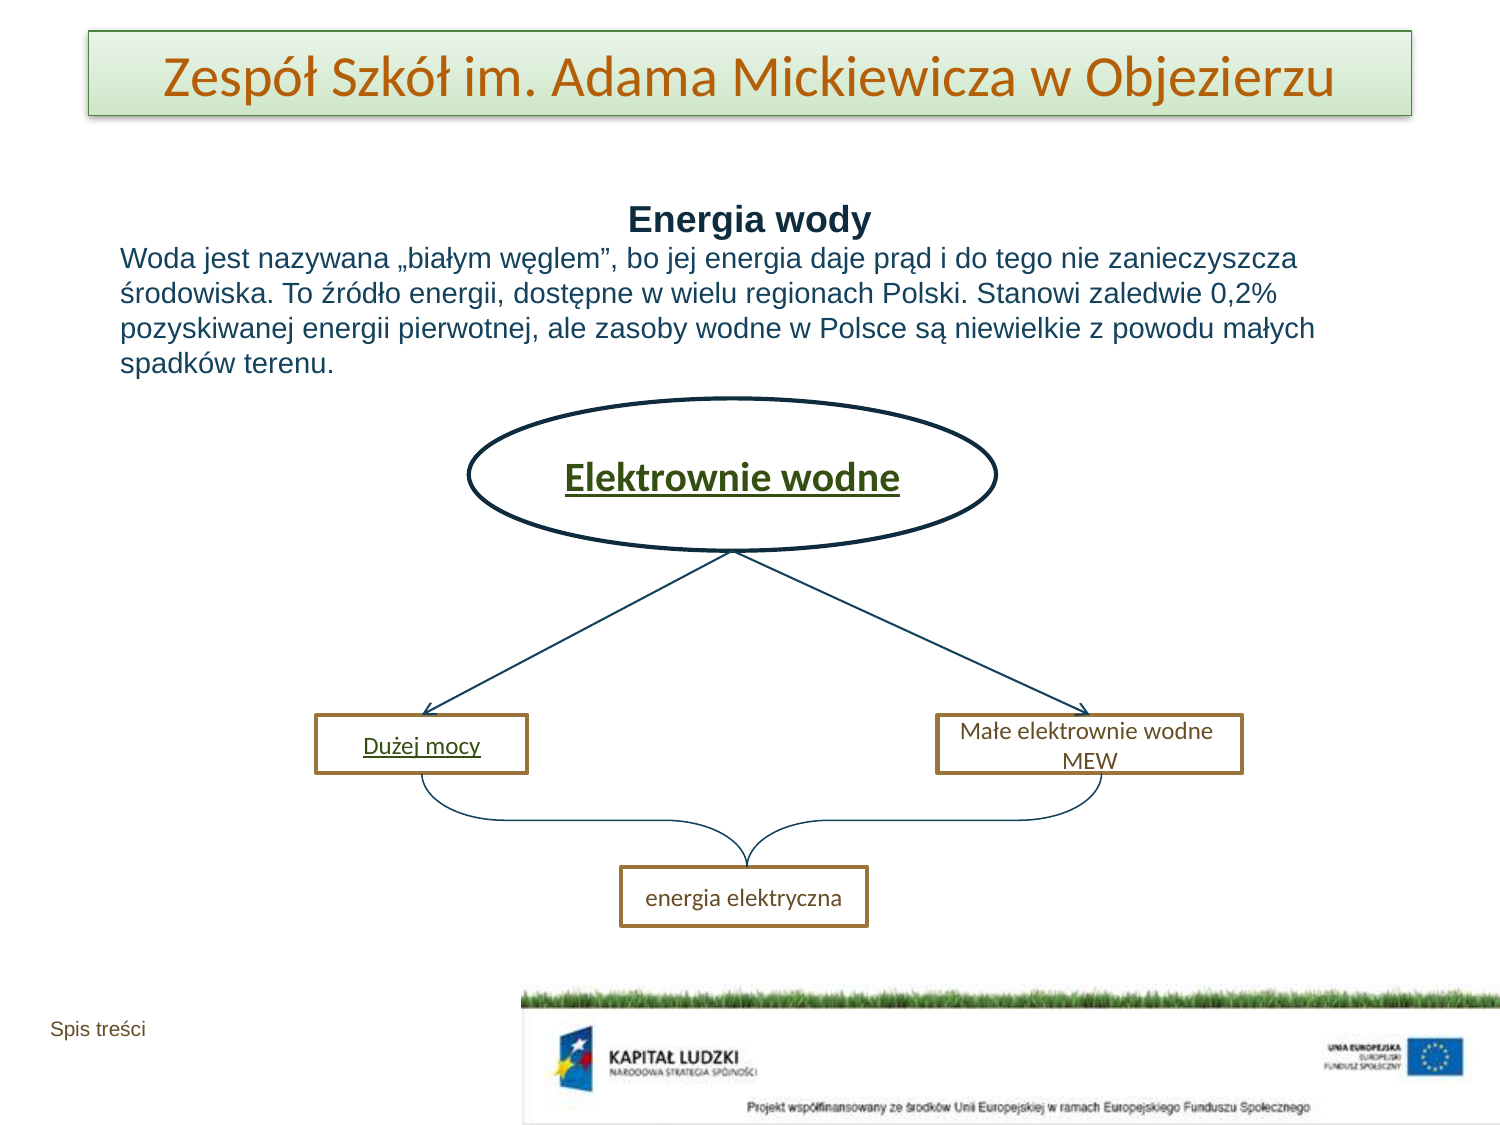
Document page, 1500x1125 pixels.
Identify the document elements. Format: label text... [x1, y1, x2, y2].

text_box Elektrownie wodne [466, 396, 988, 553]
text_box [421, 773, 1103, 868]
text_box Zespół Szkół im. Adama Mickiewicza w Objezierzu [88, 30, 1412, 116]
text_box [494, 477, 660, 789]
text_box Małe elektrownie wodne MEW [999, 713, 1244, 775]
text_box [828, 453, 994, 812]
text_box Dużej mocy [314, 713, 489, 775]
text_box energia elektryczna [619, 865, 869, 928]
text_box Energia wody Woda jest nazywana „białym węglem”, bo jej energia daje prąd i do tego nie zanieczyszcza środowiska. To źródło energii, dostępne w wielu regionach Polski. Stanowi zaledwie 0,2% pozyskiwanej energii pierwotnej, ale zasoby wodne w Polsce są niewielkie z powodu małych spadków terenu. [105, 187, 1395, 387]
picture [521, 984, 1500, 1125]
text_box Spis treści [35, 1007, 164, 1048]
